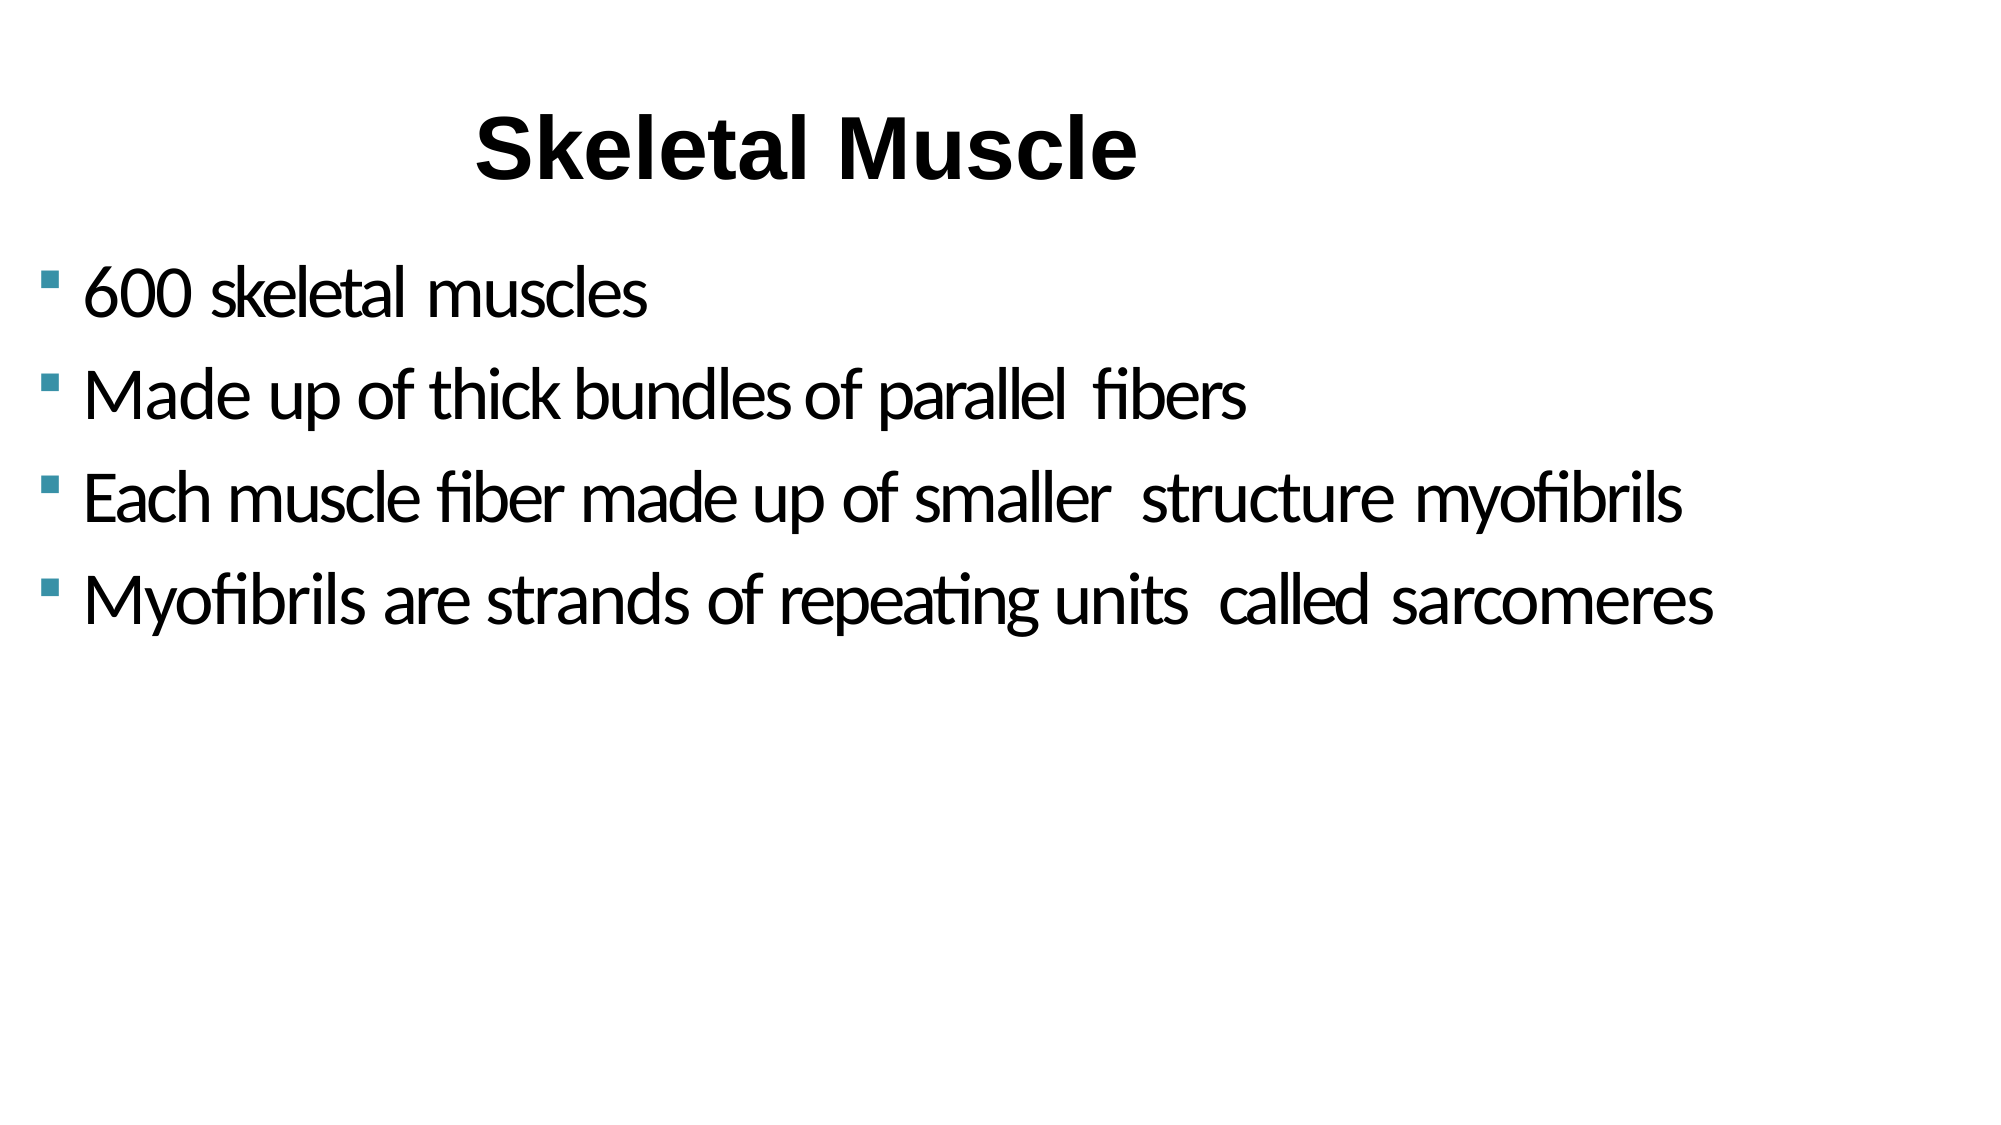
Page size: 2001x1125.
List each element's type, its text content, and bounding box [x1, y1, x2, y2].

text_box 600 skeletal muscles Made up of thick bundles of parallel fibers Each muscle fiber made up of smaller structure myofibrils Myofibrils are strands of repeating units called sarcomeres [34, 242, 1965, 640]
title Skeletal Muscle [399, 0, 1675, 238]
